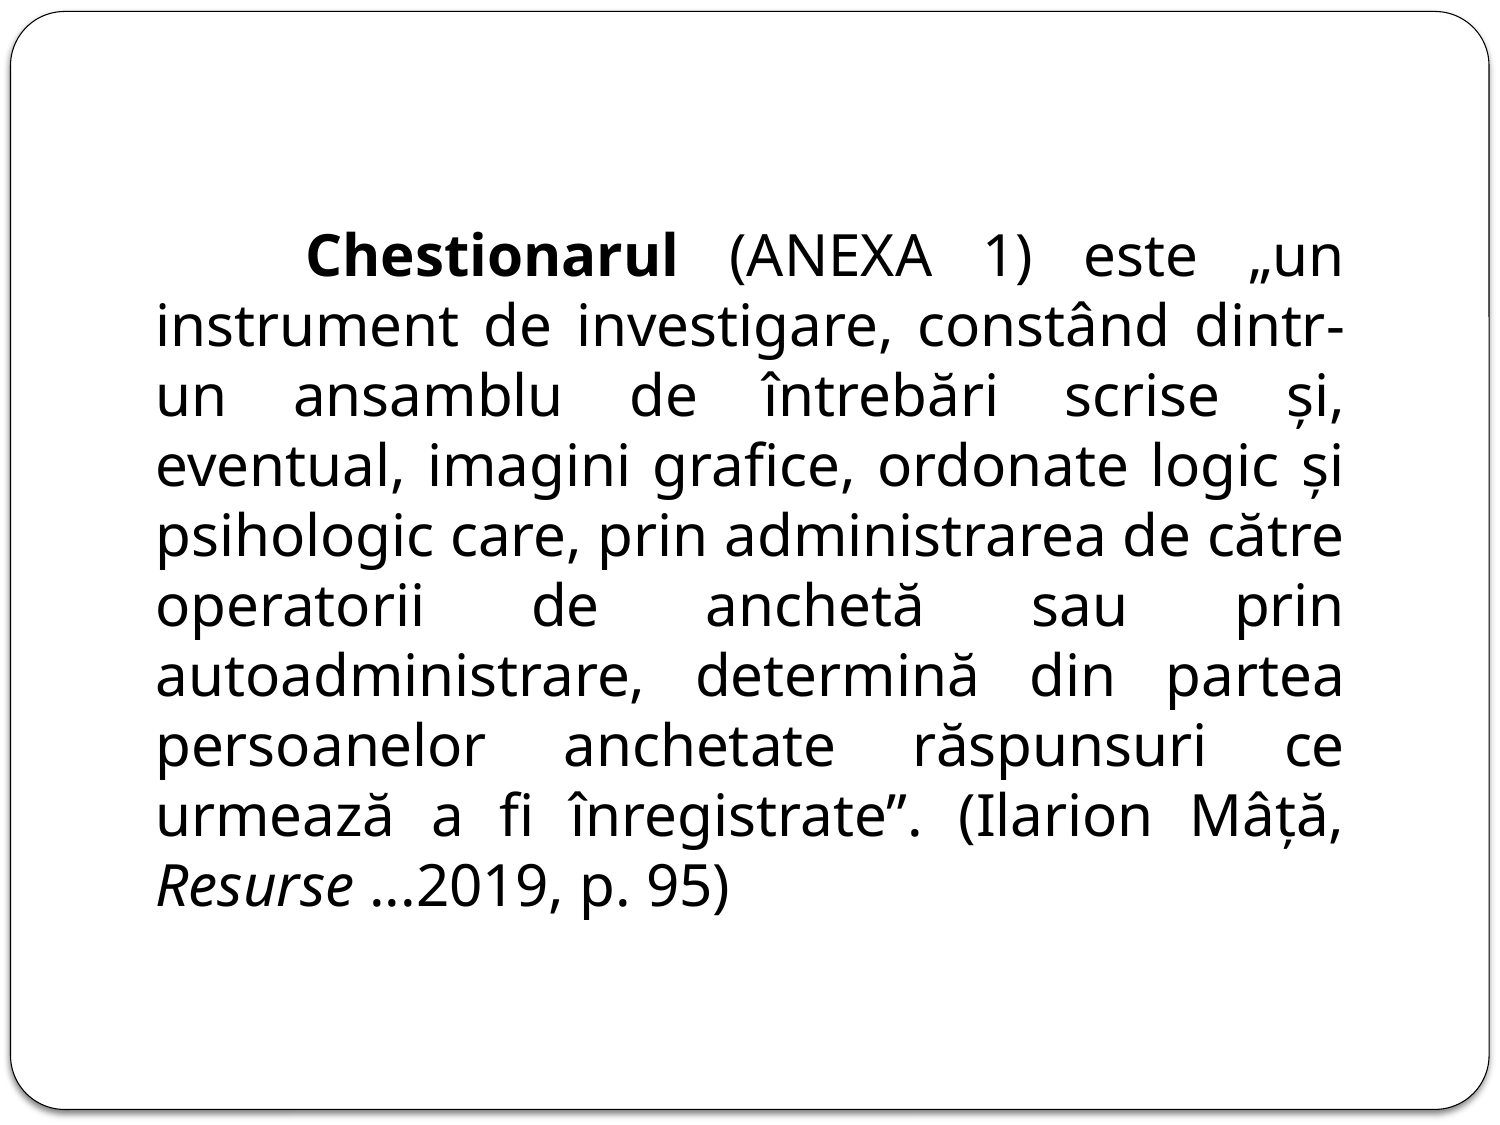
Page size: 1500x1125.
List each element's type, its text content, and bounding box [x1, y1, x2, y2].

text_box Chestionarul (ANEXA 1) este „un instrument de investigare, constând dintr-un ansamblu de întrebări scrise și, eventual, imagini grafice, ordonate logic și psihologic care, prin administrarea de către operatorii de anchetă sau prin autoadministrare, determină din partea persoanelor anchetate răspunsuri ce urmează a fi înregistrate”. (Ilarion Mâță, Resurse ...2019, p. 95) [140, 210, 1360, 996]
